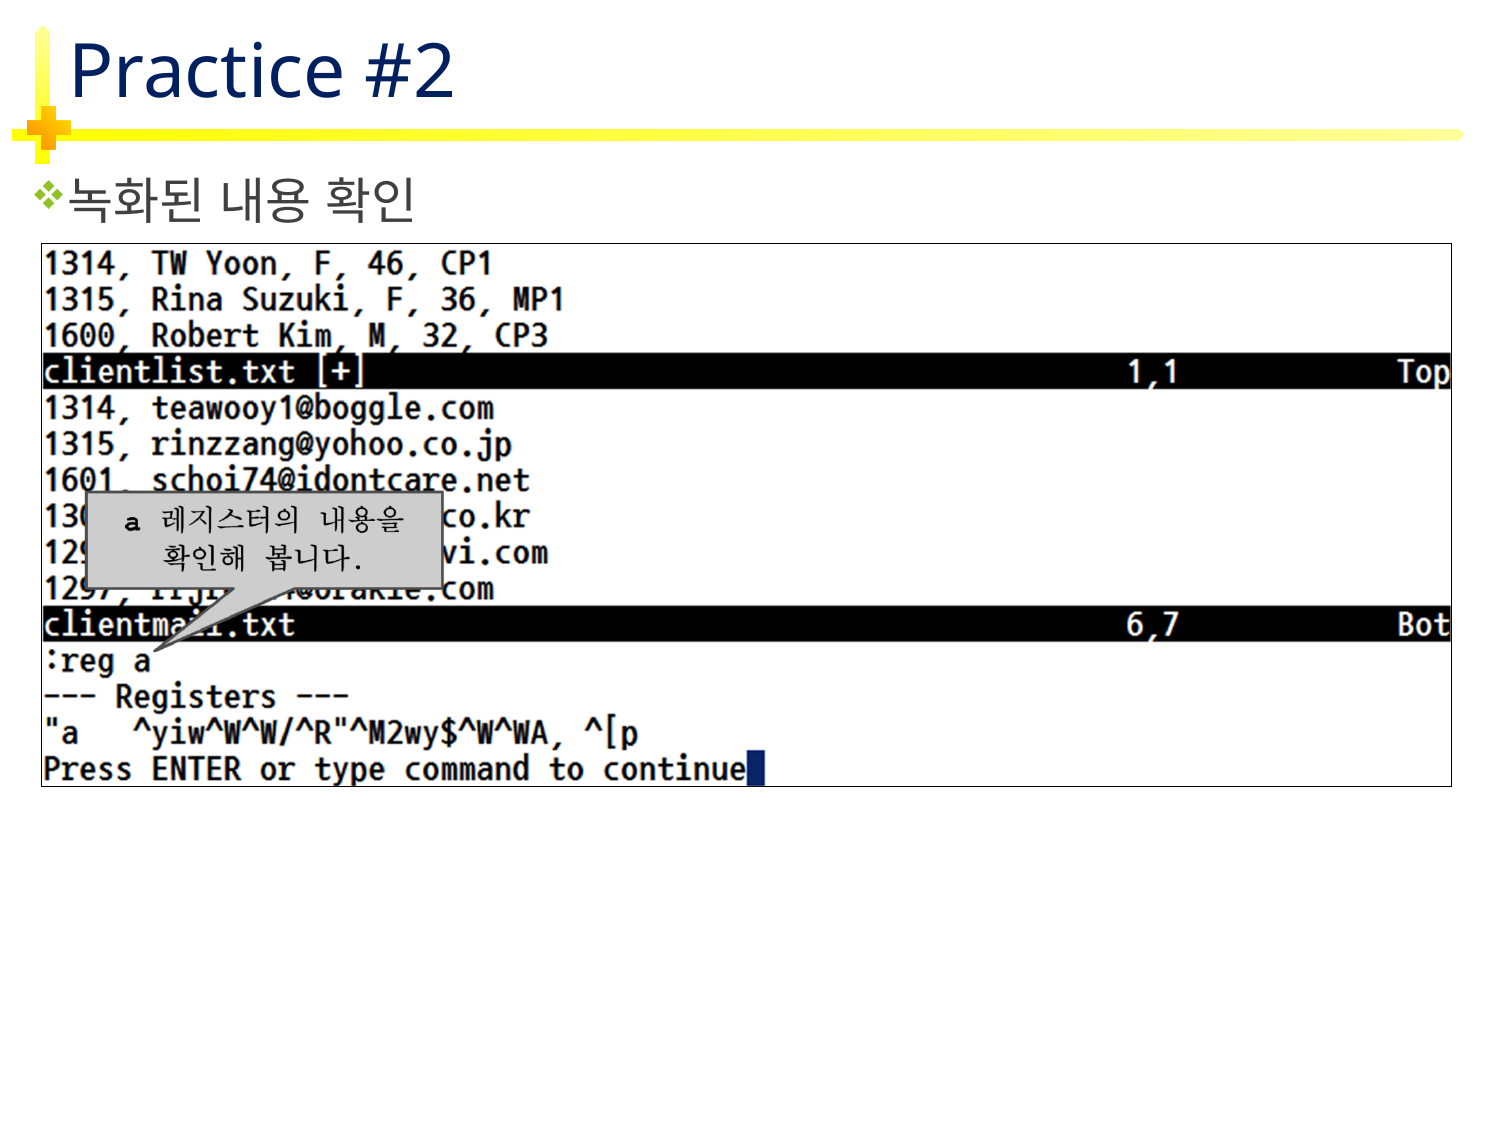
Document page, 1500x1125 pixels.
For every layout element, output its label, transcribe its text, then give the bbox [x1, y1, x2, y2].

title Practice #2 [53, 15, 1465, 129]
list 녹화된 내용 확인 [15, 162, 1465, 882]
picture [40, 243, 1452, 788]
